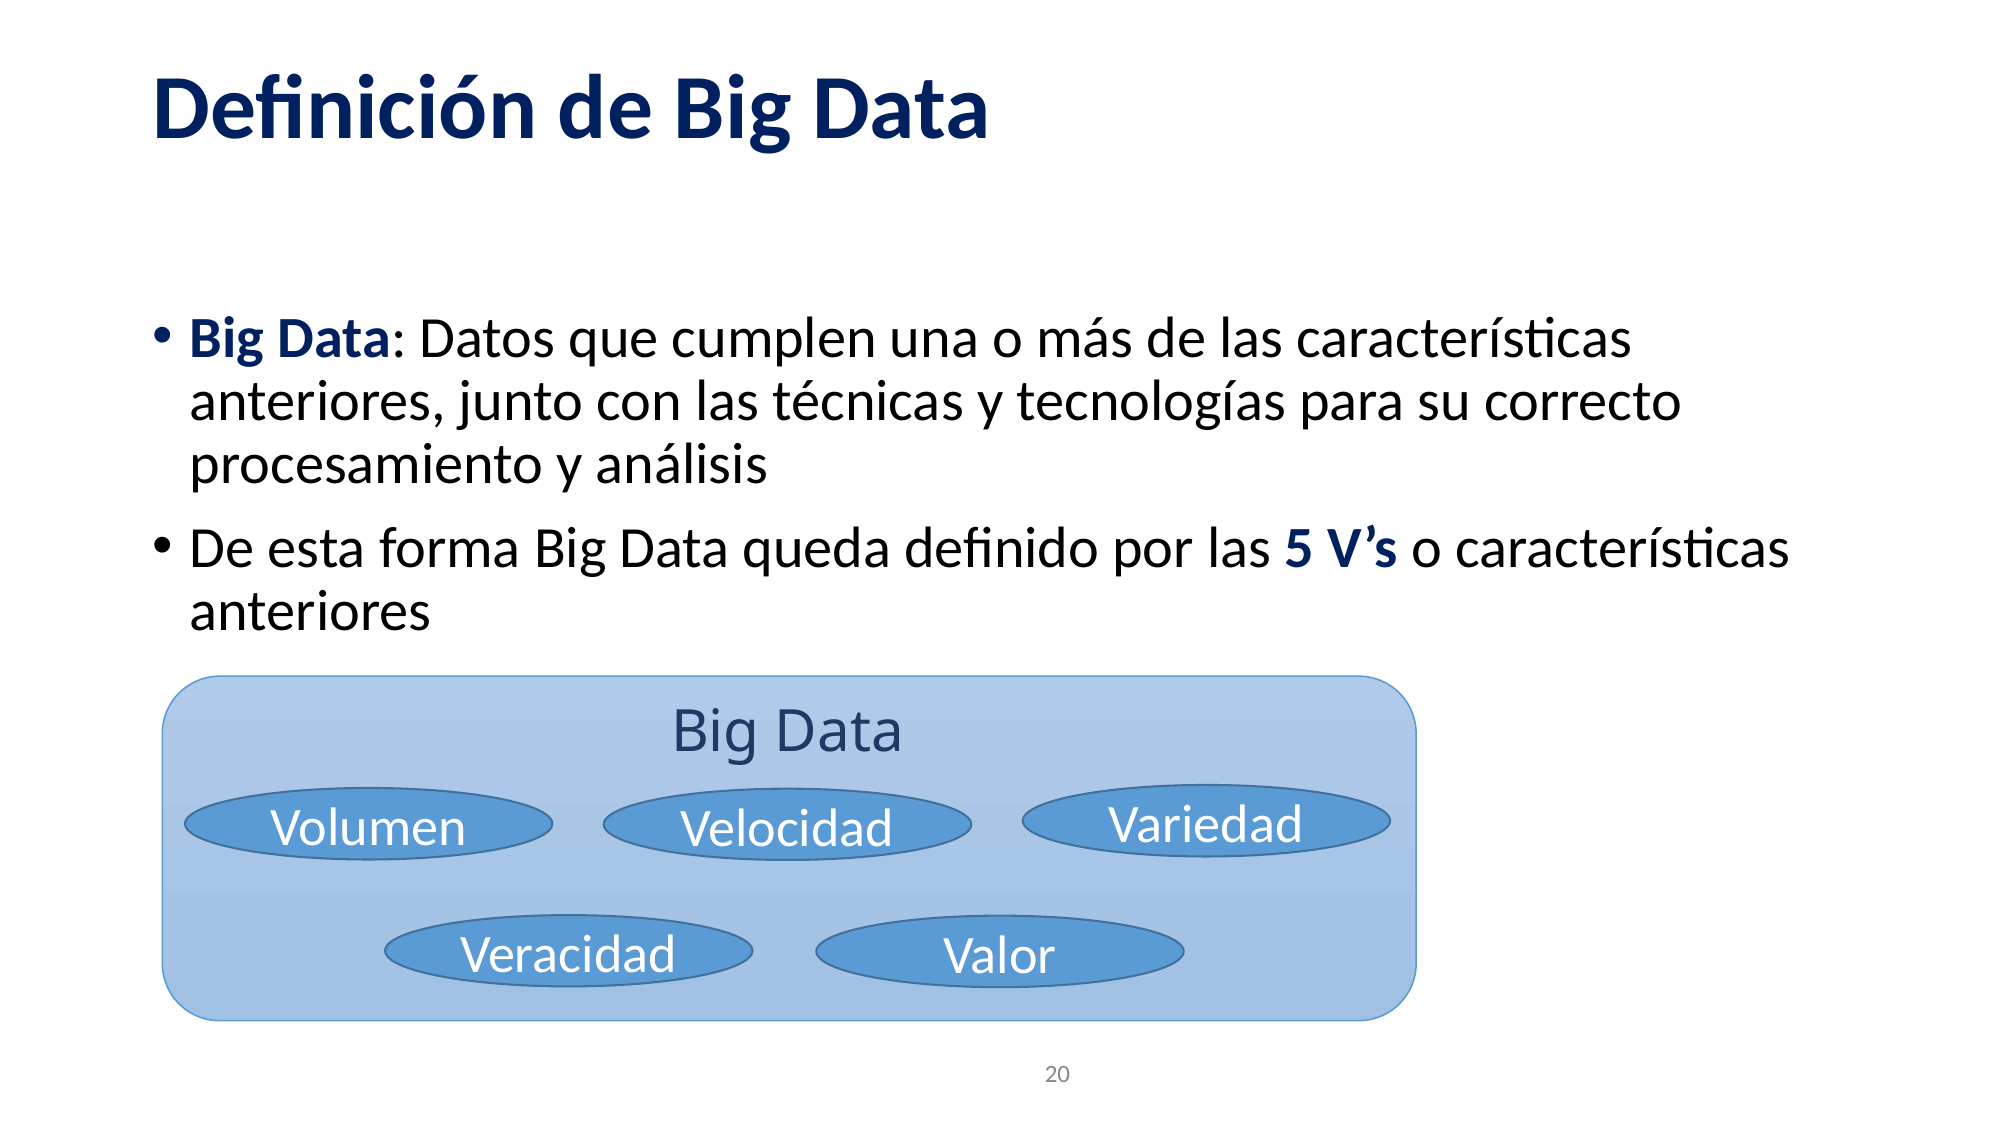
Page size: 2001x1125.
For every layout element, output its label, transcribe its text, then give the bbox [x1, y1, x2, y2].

slide_number ‹#› [999, 1042, 1086, 1103]
text_box Big Data [627, 685, 948, 772]
text_box Valor [816, 915, 1184, 988]
text_box Veracidad [385, 915, 753, 987]
list Big Data: Datos que cumplen una o más de las características anteriores, junto con las técnicas y tecnologías para su correcto procesamiento y análisis De esta forma Big Data queda definido por las 5 V’s o características anteriores [137, 299, 1863, 1043]
text_box Velocidad [603, 788, 972, 860]
text_box Volumen [184, 787, 553, 860]
text_box Variedad [1022, 784, 1391, 857]
title Definición de Big Data [137, 0, 1863, 218]
